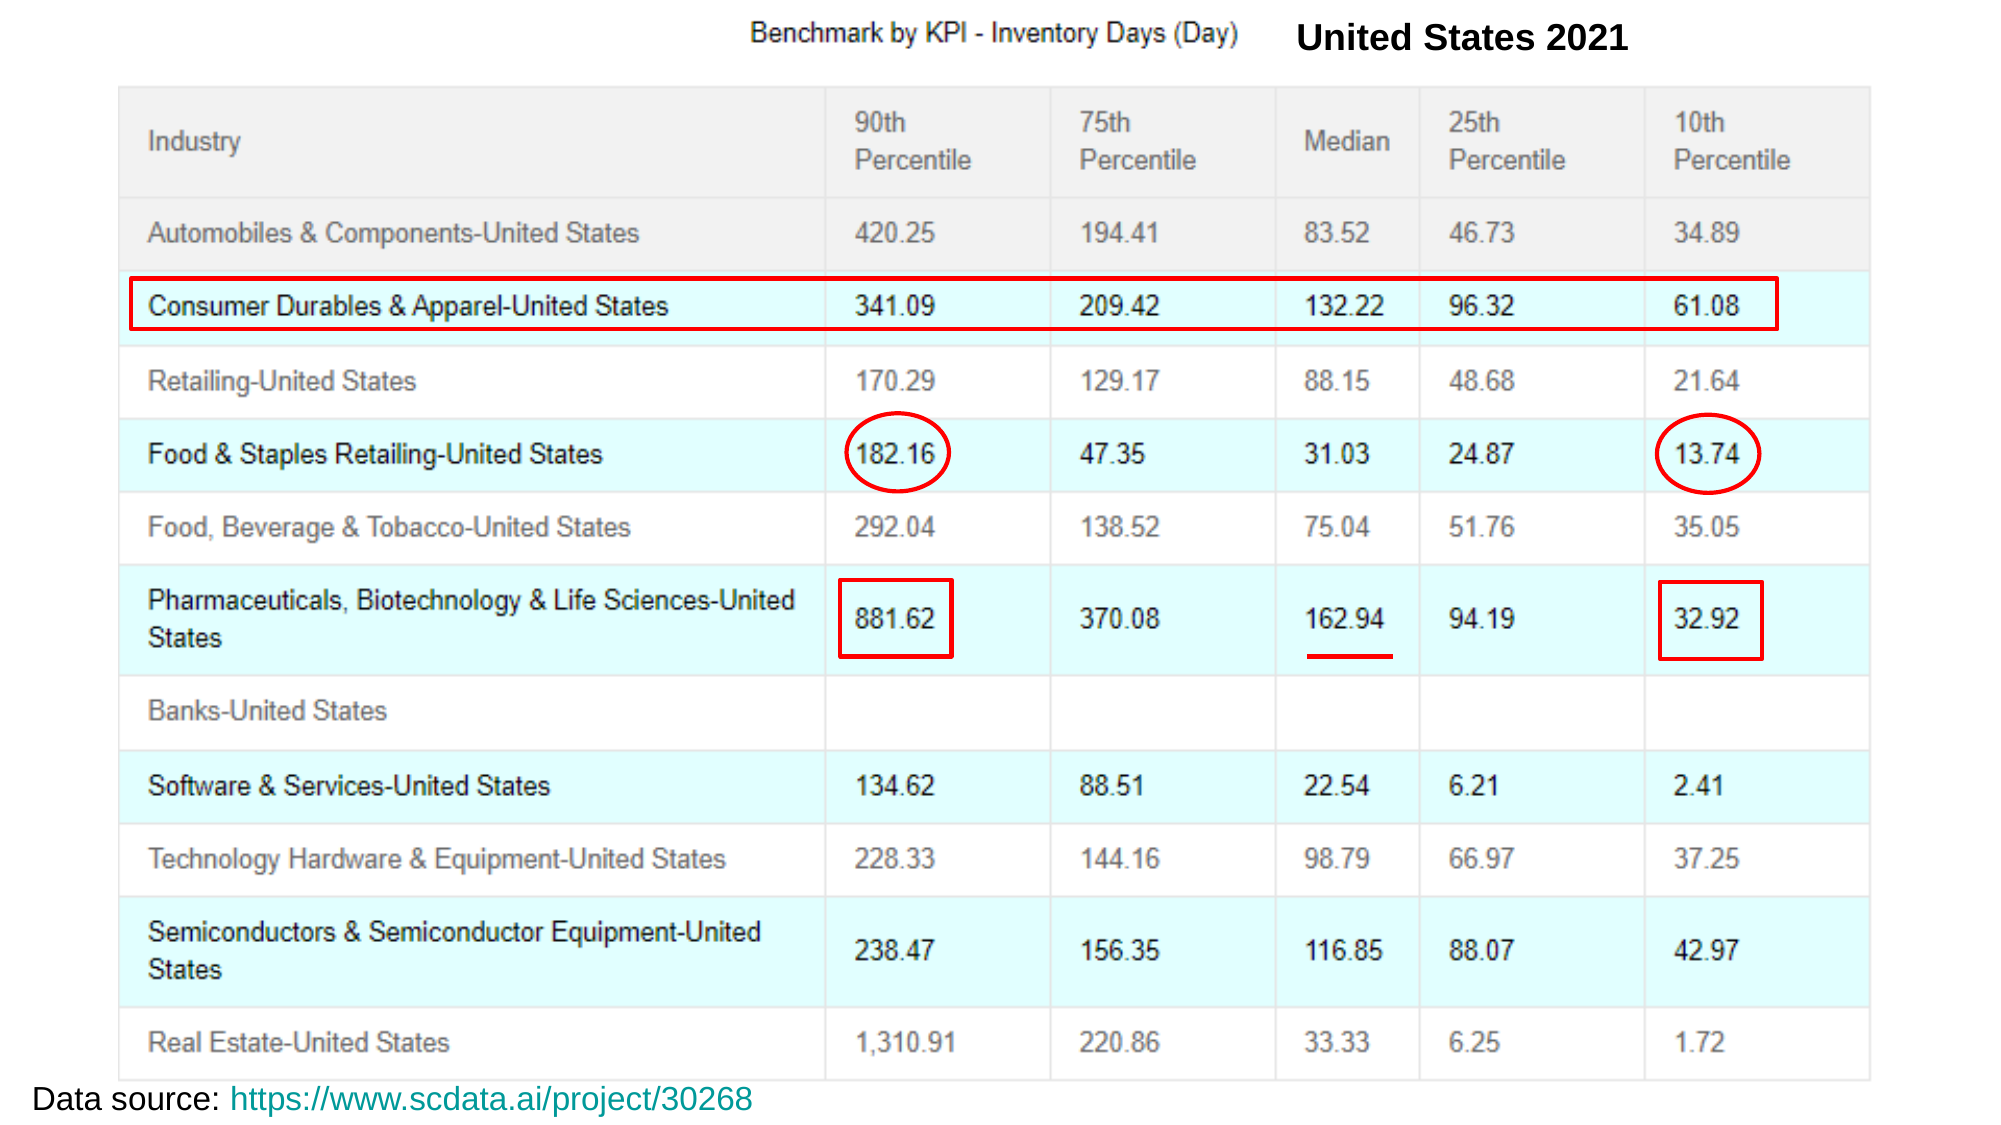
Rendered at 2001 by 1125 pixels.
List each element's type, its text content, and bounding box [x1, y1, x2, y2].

text_box Data source: https://www.scdata.ai/project/30268 [17, 1069, 1017, 1125]
picture [118, 1, 1882, 1088]
